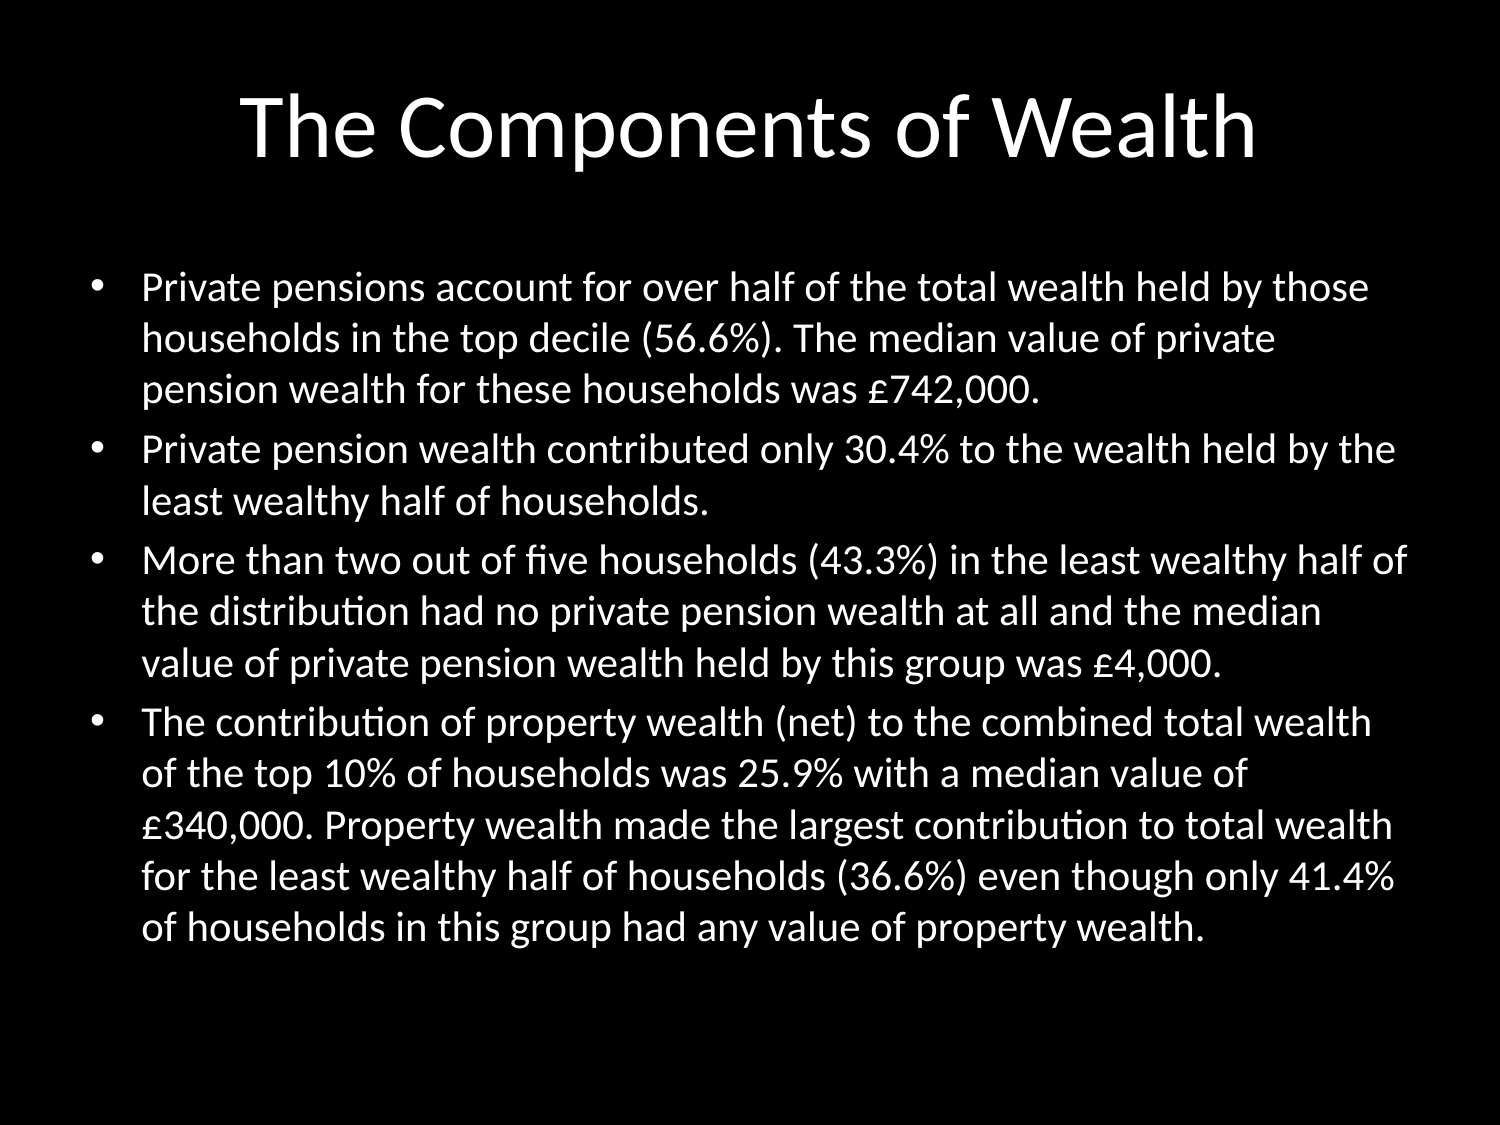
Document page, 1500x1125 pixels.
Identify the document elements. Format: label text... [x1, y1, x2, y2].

title The Components of Wealth [75, 26, 1425, 191]
list Private pensions account for over half of the total wealth held by those households in the top decile (56.6%). The median value of private pension wealth for these households was £742,000. Private pension wealth contributed only 30.4% to the wealth held by the least wealthy half of households. More than two out of five households (43.3%) in the least wealthy half of the distribution had no private pension wealth at all and the median value of private pension wealth held by this group was £4,000. The contribution of property wealth (net) to the combined total wealth of the top 10% of households was 25.9% with a median value of £340,000. Property wealth made the largest contribution to total wealth for the least wealthy half of households (36.6%) even though only 41.4% of households in this group had any value of property wealth. [75, 191, 1425, 1005]
